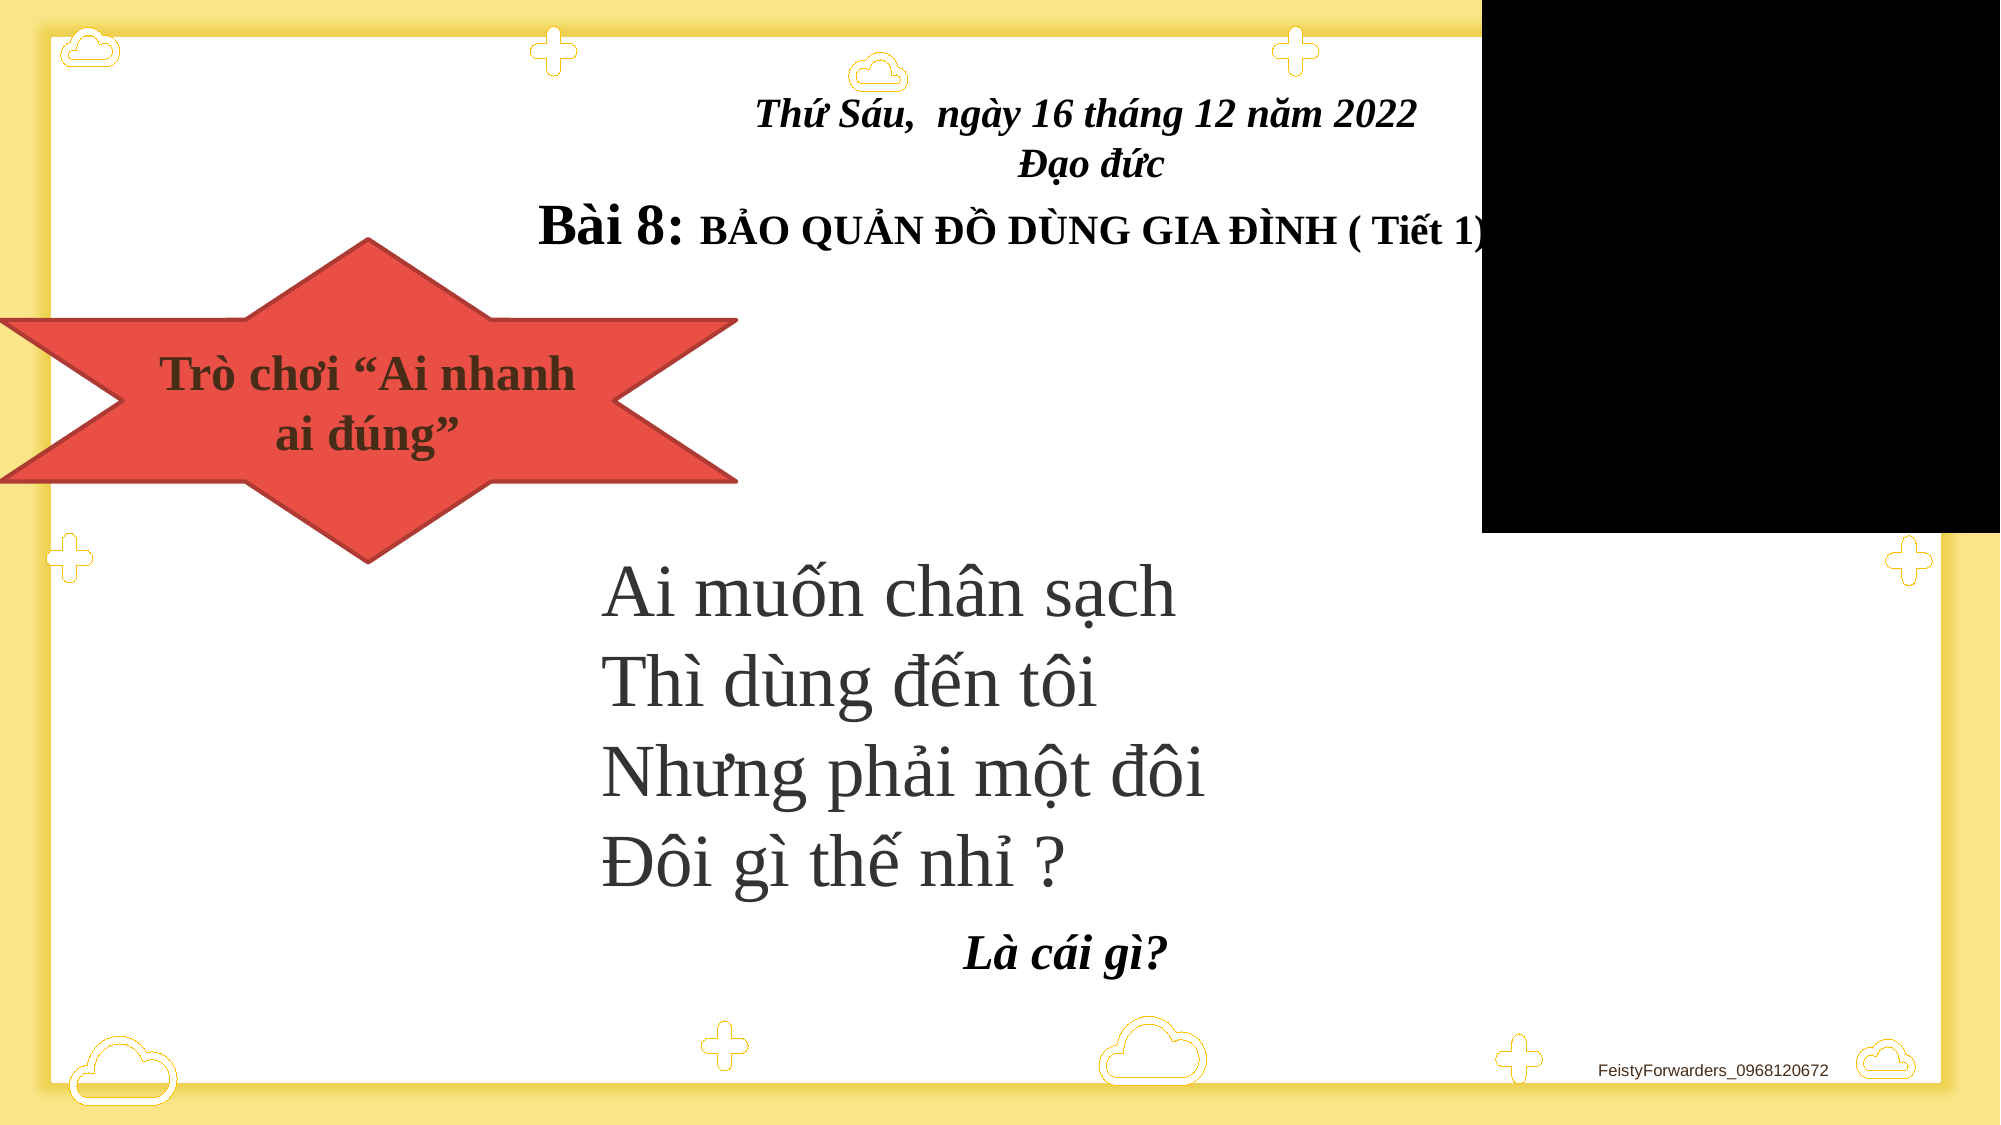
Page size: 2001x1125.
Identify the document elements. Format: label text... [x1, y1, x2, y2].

text_box Trò chơi “Ai nhanh ai đúng” [0, 237, 739, 565]
text_box Ai muốn chân sạch Thì dùng đến tôi Nhưng phải một đôi Đôi gì thế nhỉ ? [586, 533, 1587, 909]
text_box Thứ Sáu, ngày 16 tháng 12 năm 2022 Đạo đức Bài 8: BẢO QUẢN ĐỒ DÙNG GIA ĐÌNH ( Tiết 1) [436, 78, 1476, 264]
text_box Là cái gì? [948, 912, 1950, 988]
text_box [1481, 0, 2000, 535]
